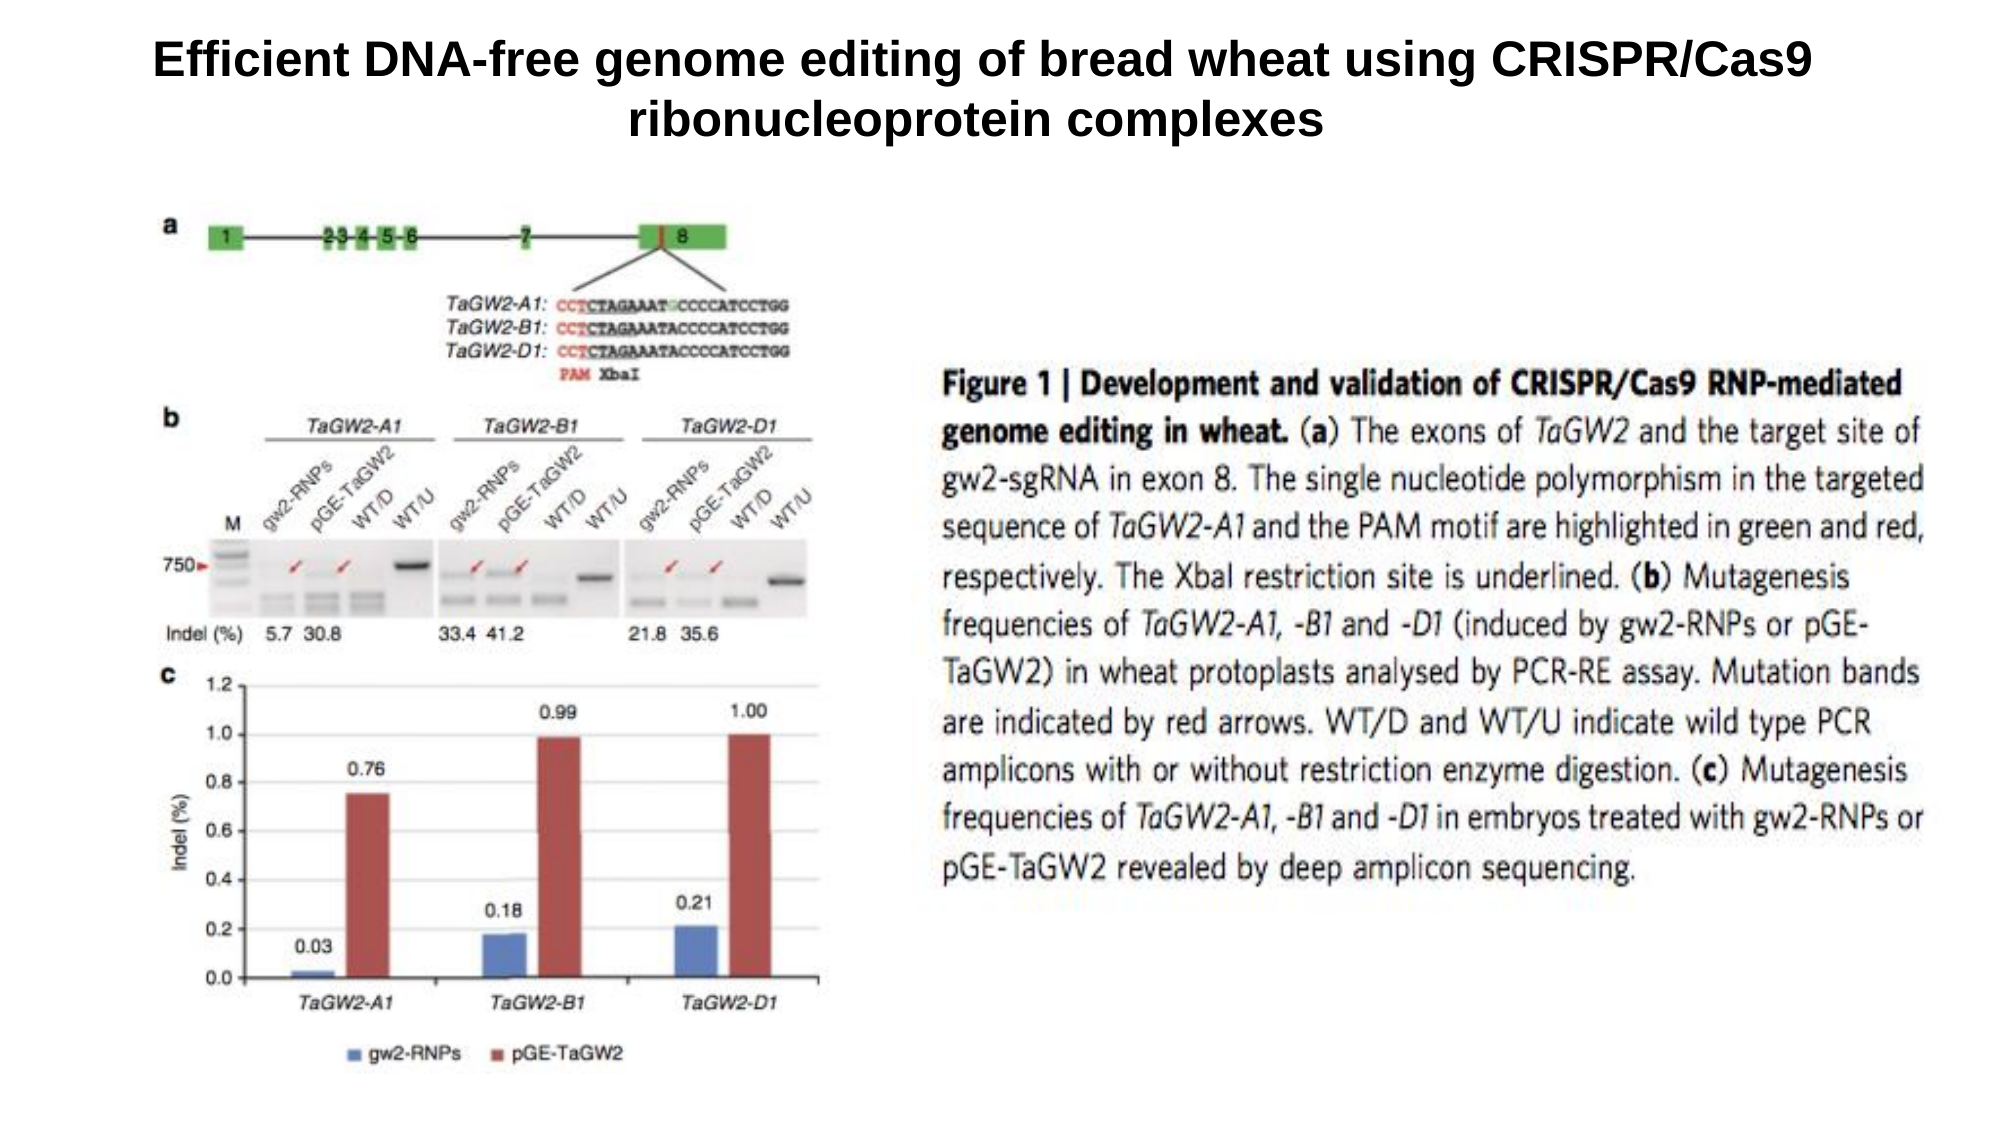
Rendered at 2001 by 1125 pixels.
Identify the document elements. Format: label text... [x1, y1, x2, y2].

picture [911, 352, 1967, 919]
text_box Efficient DNA-free genome editing of bread wheat using CRISPR/Cas9 ribonucleoprotein complexes [0, 19, 1967, 155]
picture [127, 202, 861, 1074]
